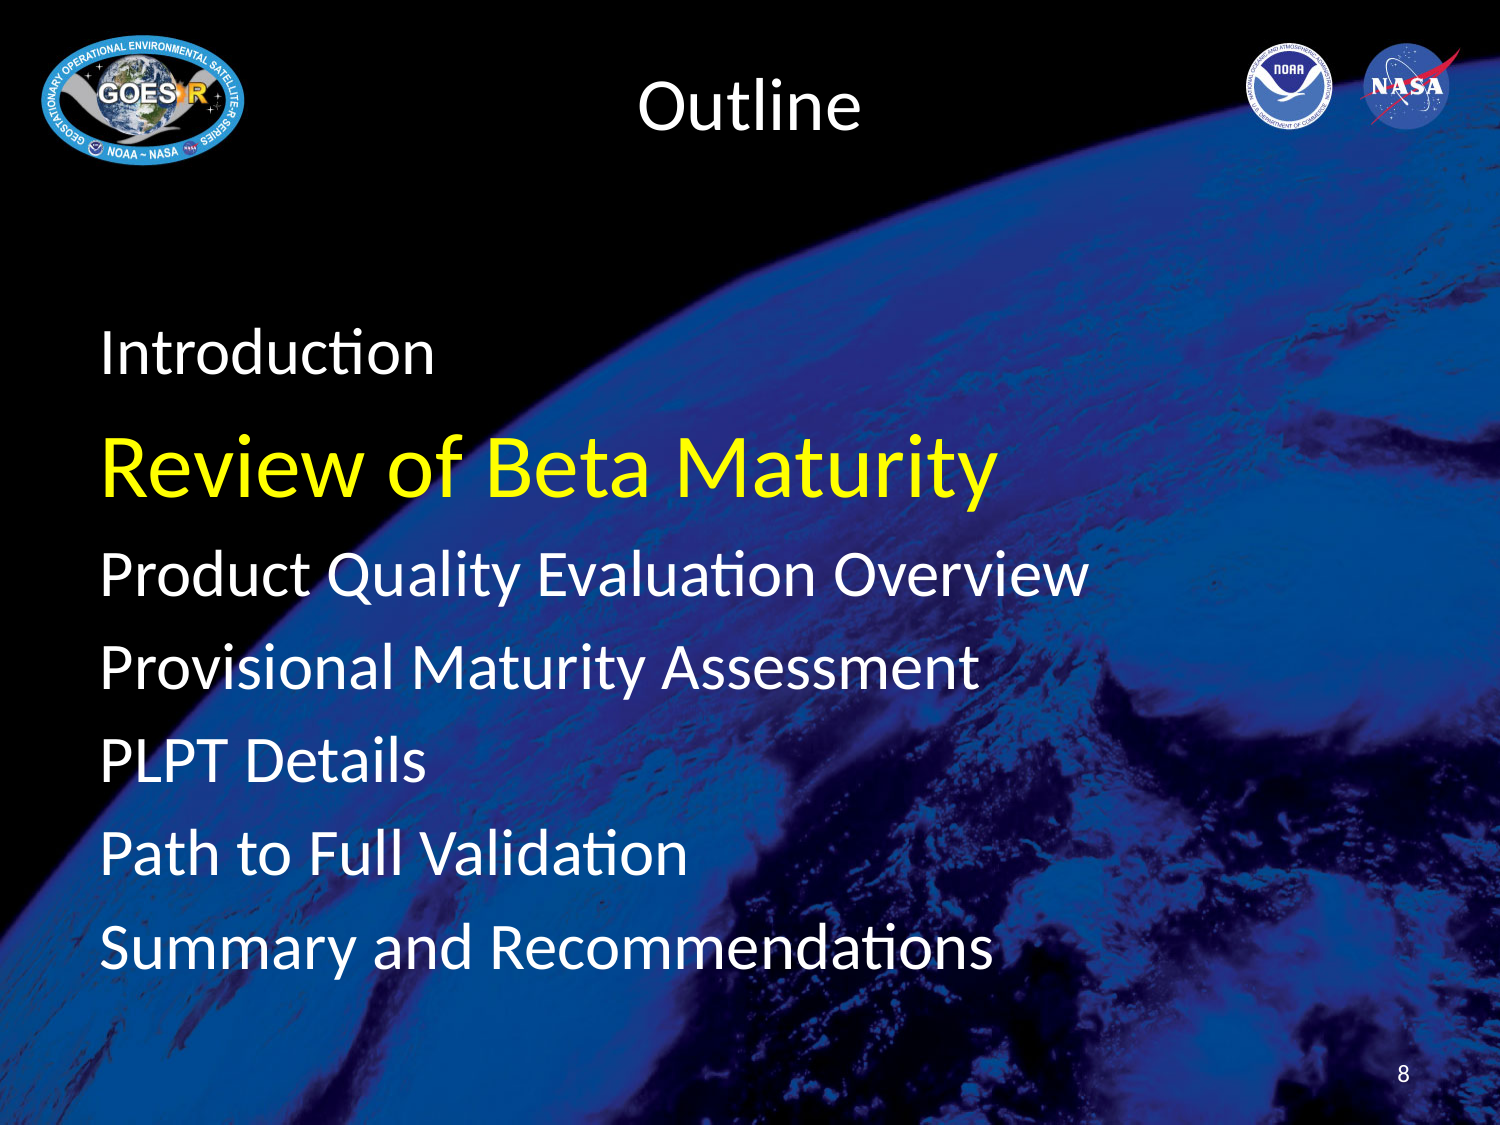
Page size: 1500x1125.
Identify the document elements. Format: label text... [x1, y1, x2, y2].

title Outline [75, 6, 1425, 195]
picture [0, 0, 1500, 1125]
slide_number 8 [1074, 1042, 1425, 1103]
list Introduction Review of Beta Maturity Product Quality Evaluation Overview Provisional Maturity Assessment PLPT Details Path to Full Validation Summary and Recommendations [84, 300, 1435, 1043]
